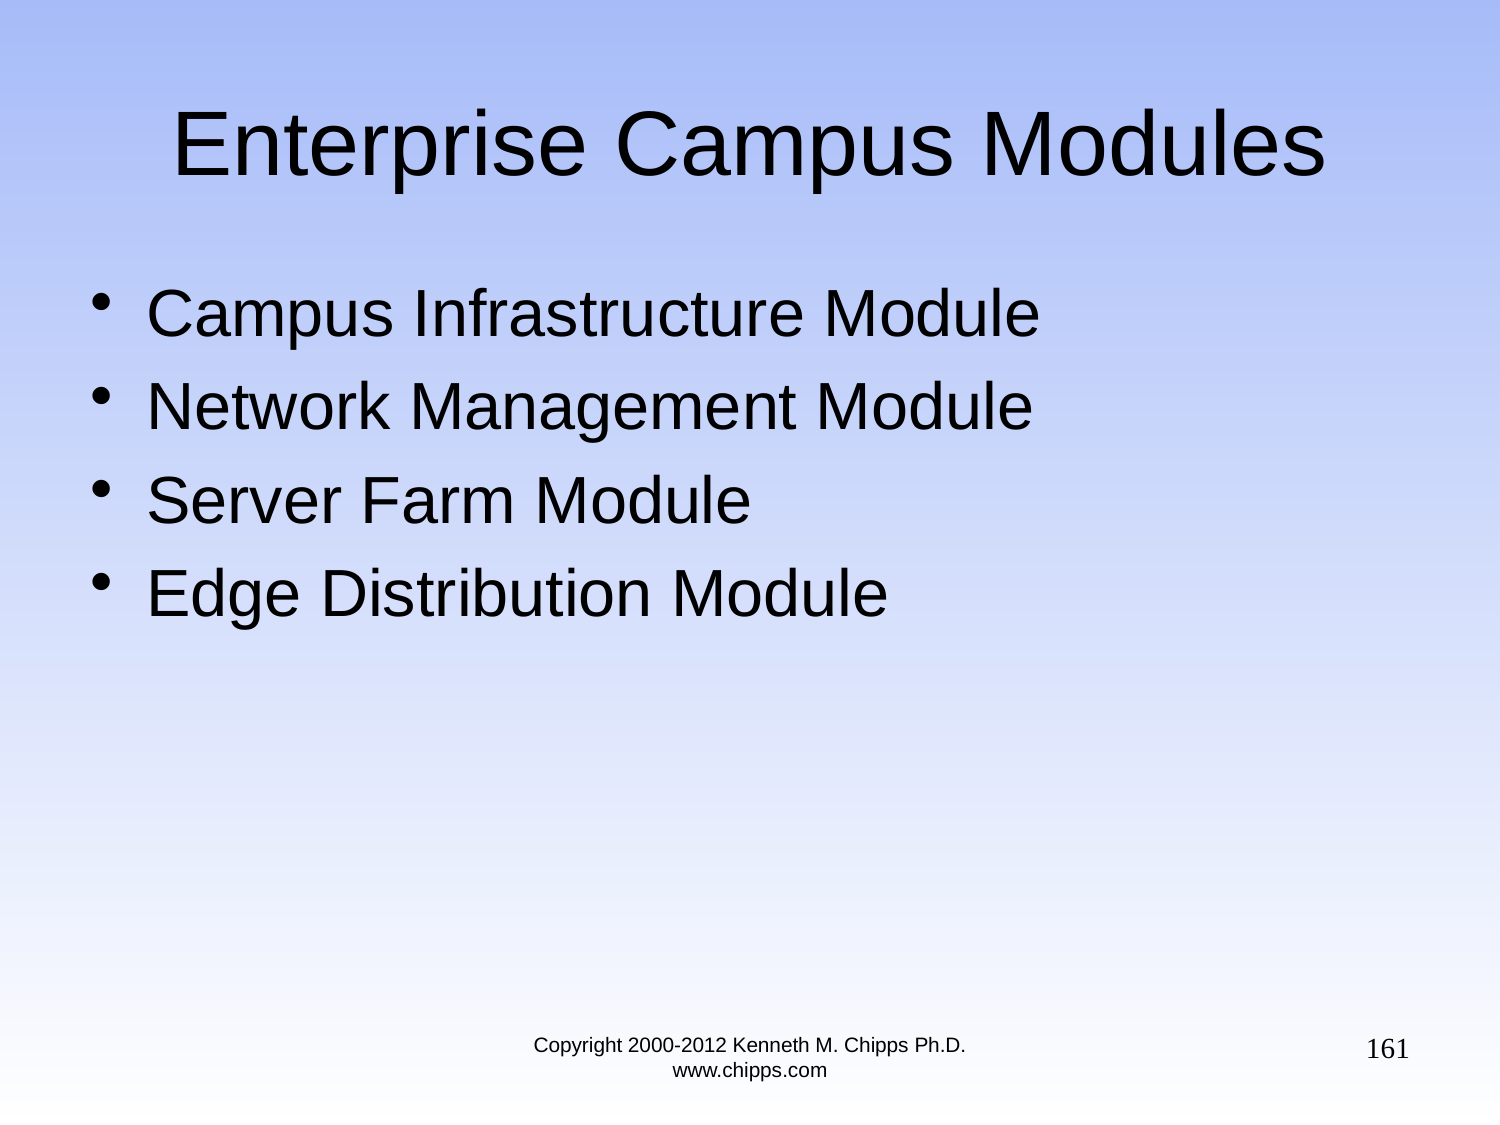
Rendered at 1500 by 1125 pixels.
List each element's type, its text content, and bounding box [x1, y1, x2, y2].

slide_number 161 [1074, 1021, 1426, 1101]
list Campus Infrastructure Module Network Management Module Server Farm Module Edge Distribution Module [75, 262, 1425, 1005]
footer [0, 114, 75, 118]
footer Copyright 2000-2012 Kenneth M. Chipps Ph.D. www.chipps.com [449, 1024, 1051, 1103]
title Enterprise Campus Modules [75, 45, 1425, 233]
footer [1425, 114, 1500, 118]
